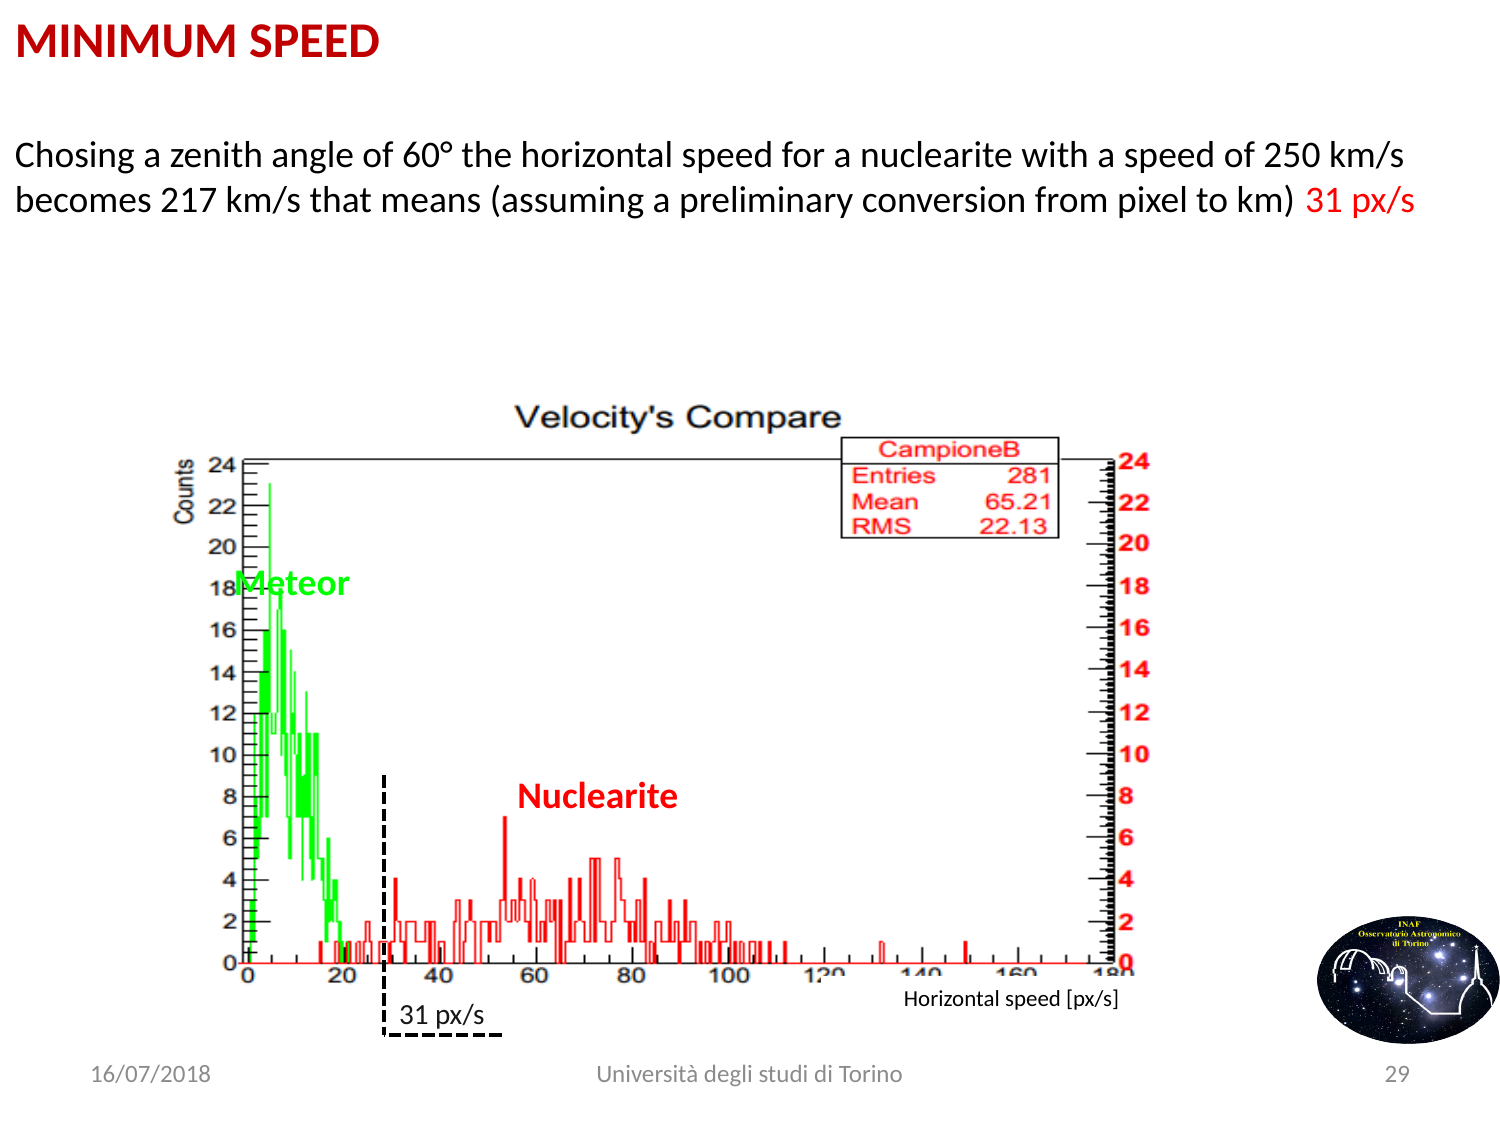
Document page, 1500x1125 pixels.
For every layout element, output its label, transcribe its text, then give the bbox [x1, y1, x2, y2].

slide_number 29 [1074, 1042, 1425, 1103]
text_box Chosing a zenith angle of 60° the horizontal speed for a nuclearite with a speed of 250 km/s becomes 217 km/s that means (assuming a preliminary conversion from pixel to km) 31 px/s [0, 78, 1500, 228]
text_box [135, 396, 1223, 1026]
text_box MINIMUM SPEED [0, 0, 1022, 75]
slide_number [75, 1042, 425, 1103]
picture [1317, 916, 1500, 1045]
footer Università degli studi di Torino [512, 1042, 988, 1103]
